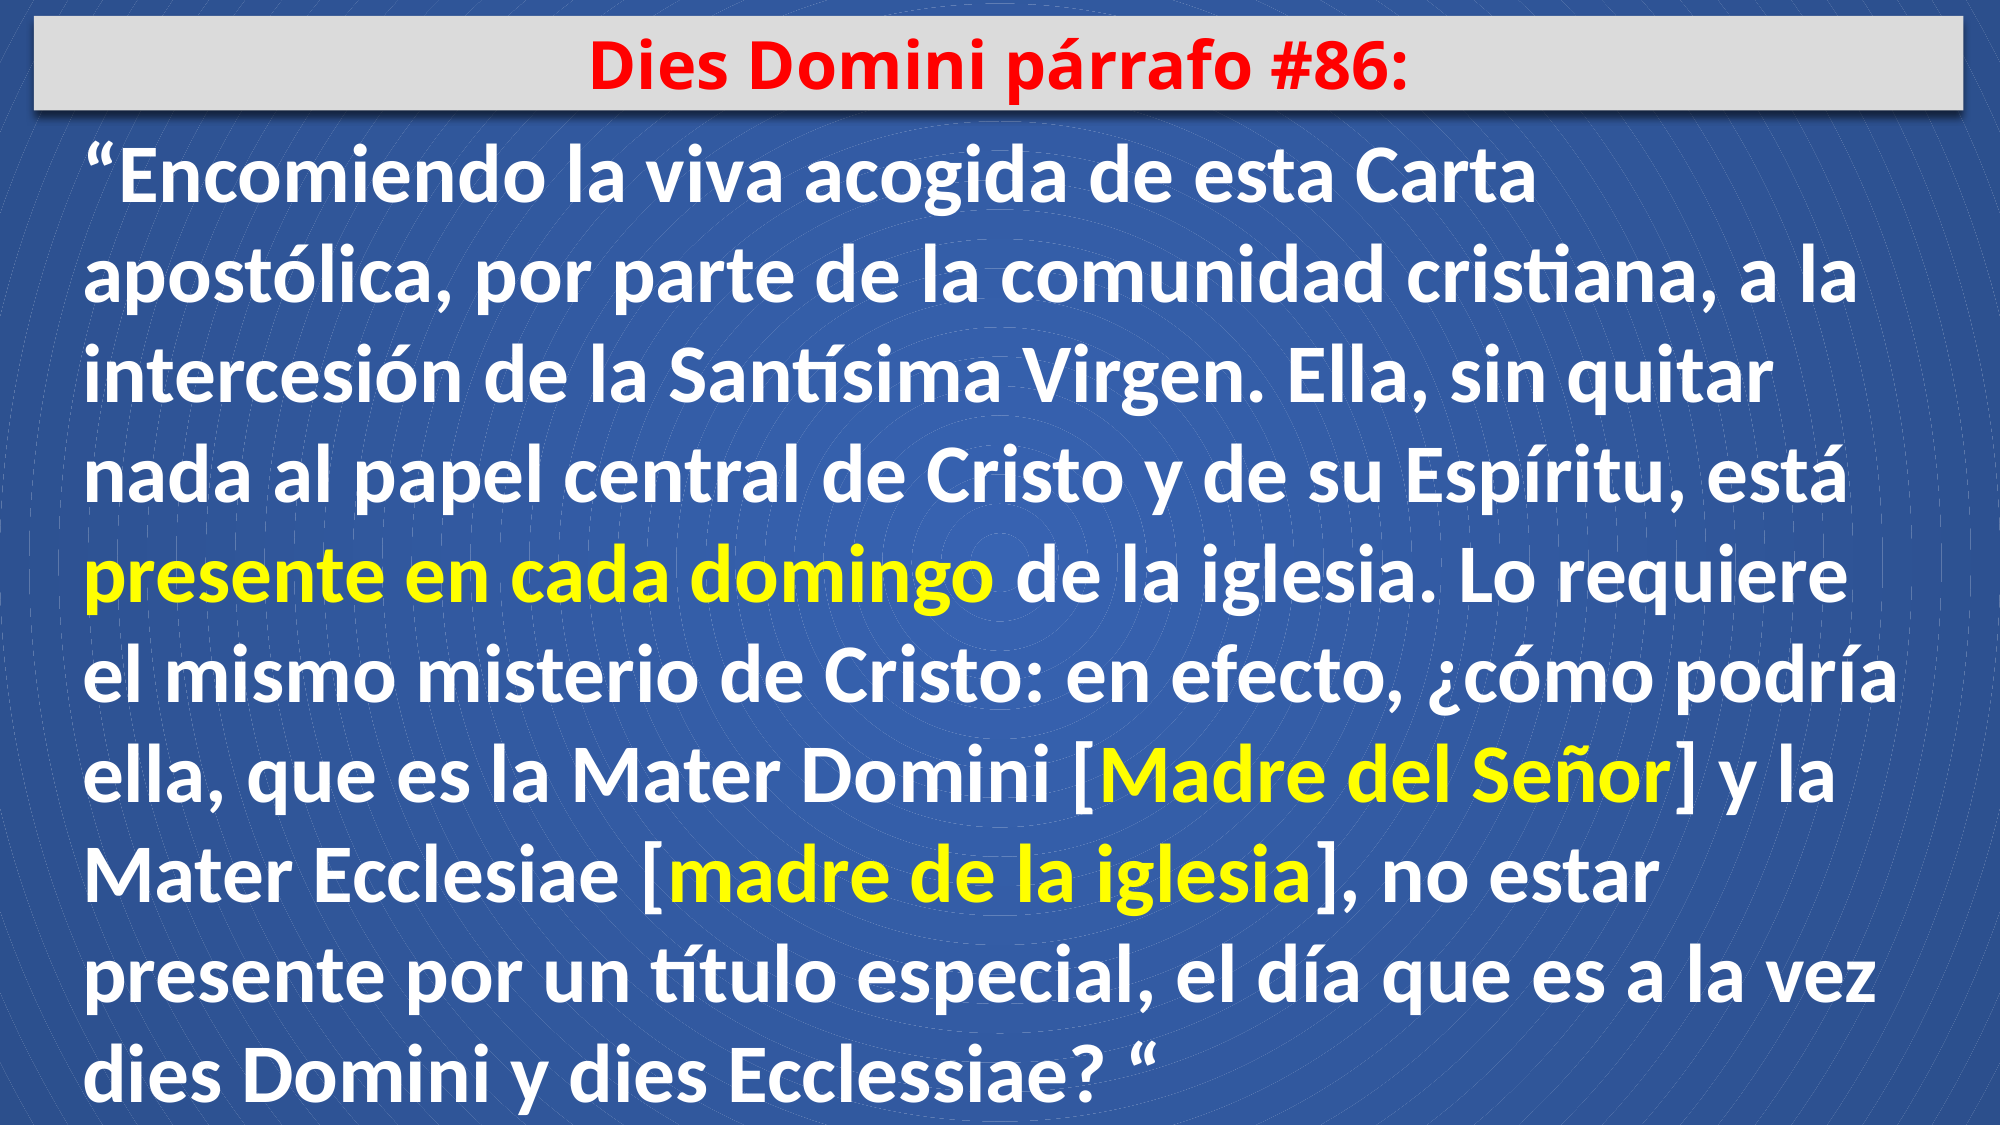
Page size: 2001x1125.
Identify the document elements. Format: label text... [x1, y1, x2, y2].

text_box Dies Domini párrafo #86: [33, 15, 1964, 111]
text_box “Encomiendo la viva acogida de esta Carta apostólica, por parte de la comunidad cristiana, a la intercesión de la Santísima Virgen. Ella, sin quitar nada al papel central de Cristo y de su Espíritu, está presente en cada domingo de la iglesia. Lo requiere el mismo misterio de Cristo: en efecto, ¿cómo podría ella, que es la Mater Domini [Madre del Señor] y la Mater Ecclesiae [madre de la iglesia], no estar presente por un título especial, el día que es a la vez dies Domini y dies Ecclessiae? “ [67, 126, 1930, 1125]
